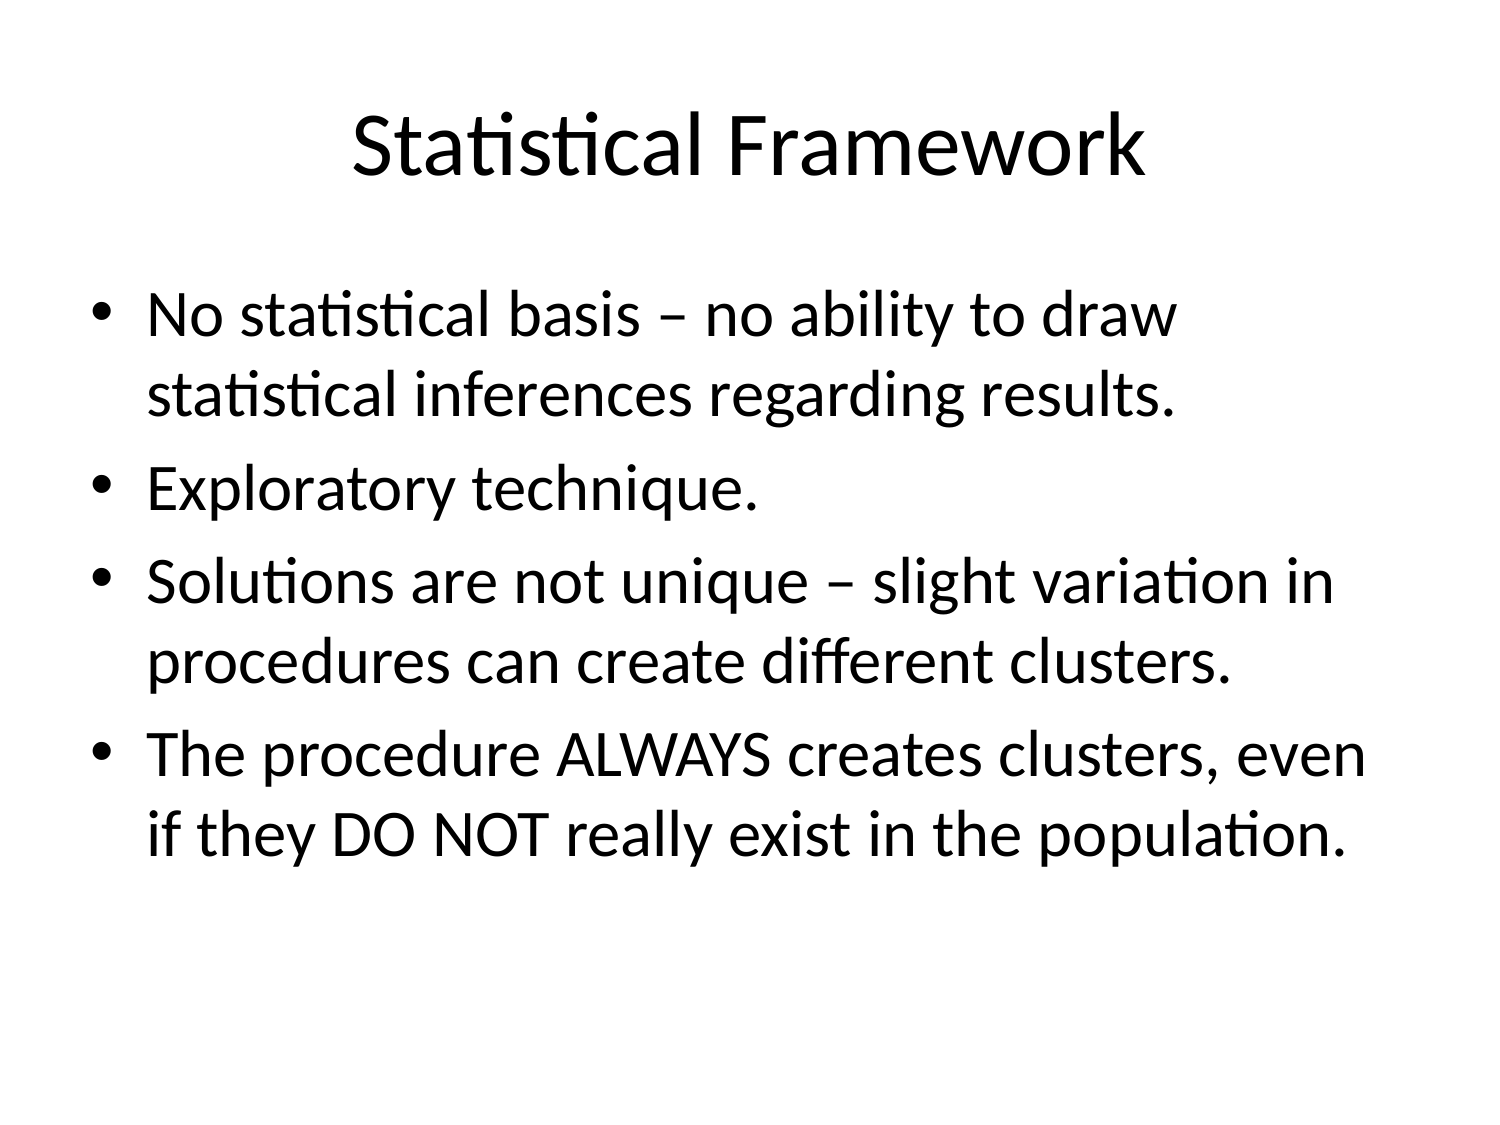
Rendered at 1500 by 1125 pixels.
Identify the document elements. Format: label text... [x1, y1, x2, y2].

list No statistical basis – no ability to draw statistical inferences regarding results. Exploratory technique. Solutions are not unique – slight variation in procedures can create different clusters. The procedure ALWAYS creates clusters, even if they DO NOT really exist in the population. [74, 262, 1426, 1006]
title Statistical Framework [74, 44, 1426, 233]
